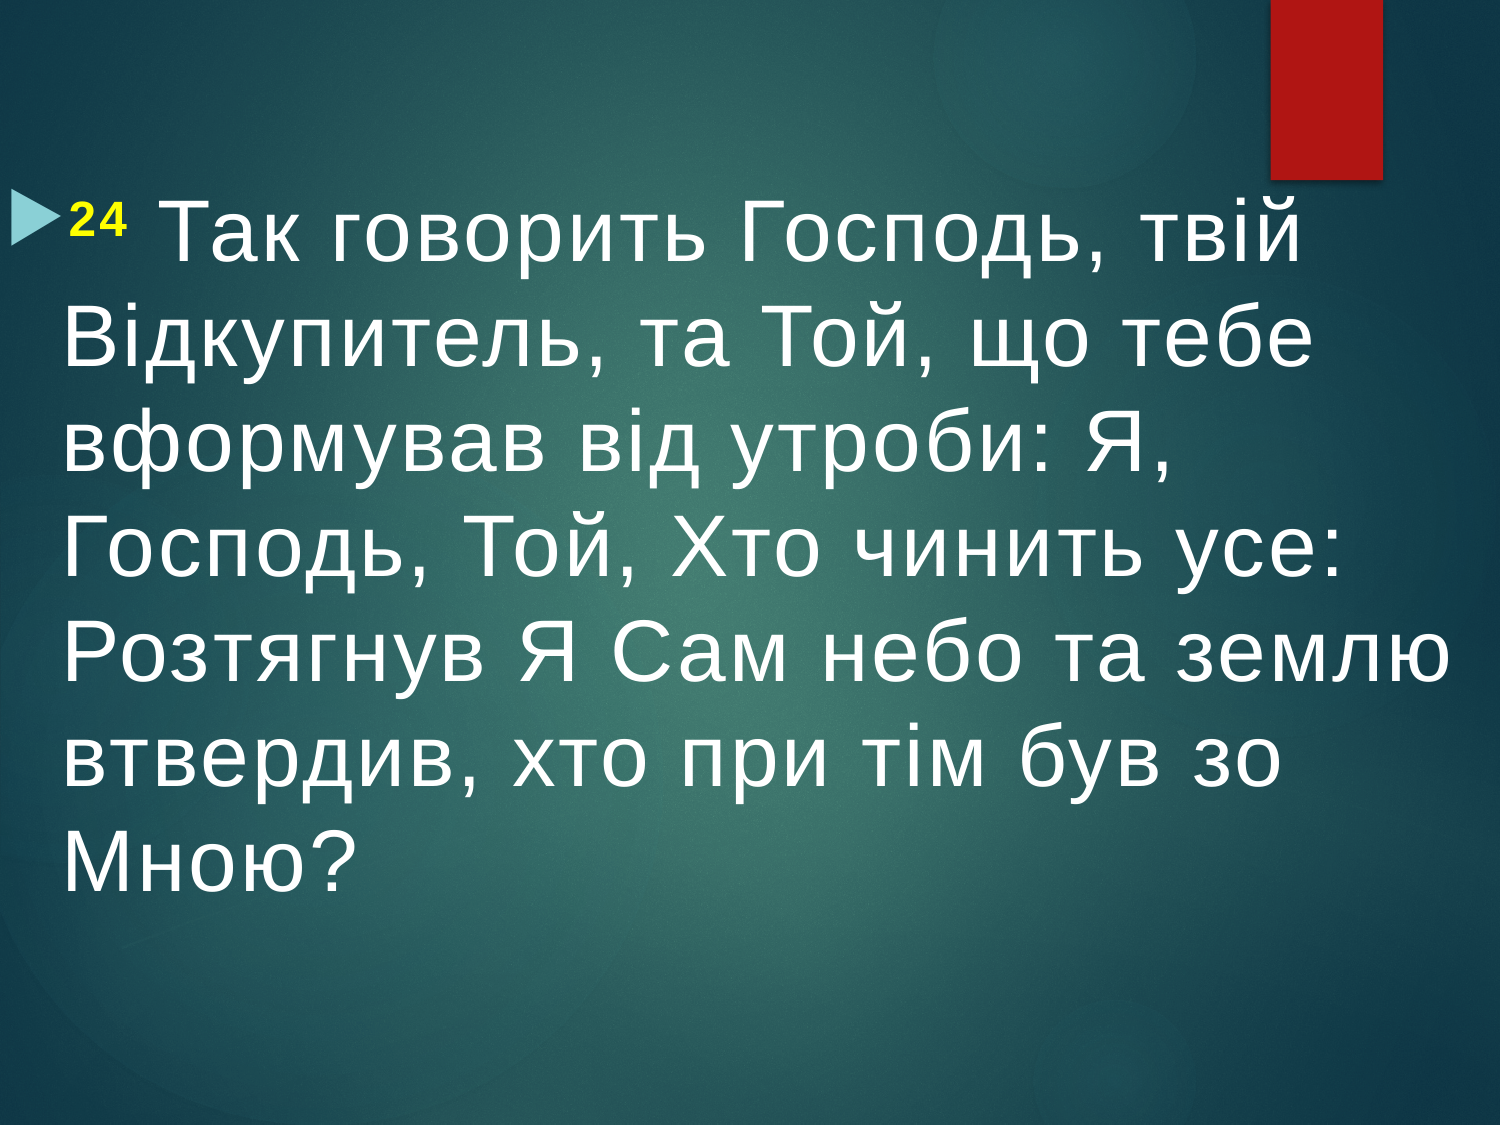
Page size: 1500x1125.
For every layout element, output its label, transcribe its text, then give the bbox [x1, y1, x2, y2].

list 24 Так говорить Господь, твій Відкупитель, та Той, що тебе вформував від утроби: Я, Господь, Той, Хто чинить усе: Розтягнув Я Сам небо та землю втвердив, хто при тім був зо Мною? [0, 166, 1500, 898]
